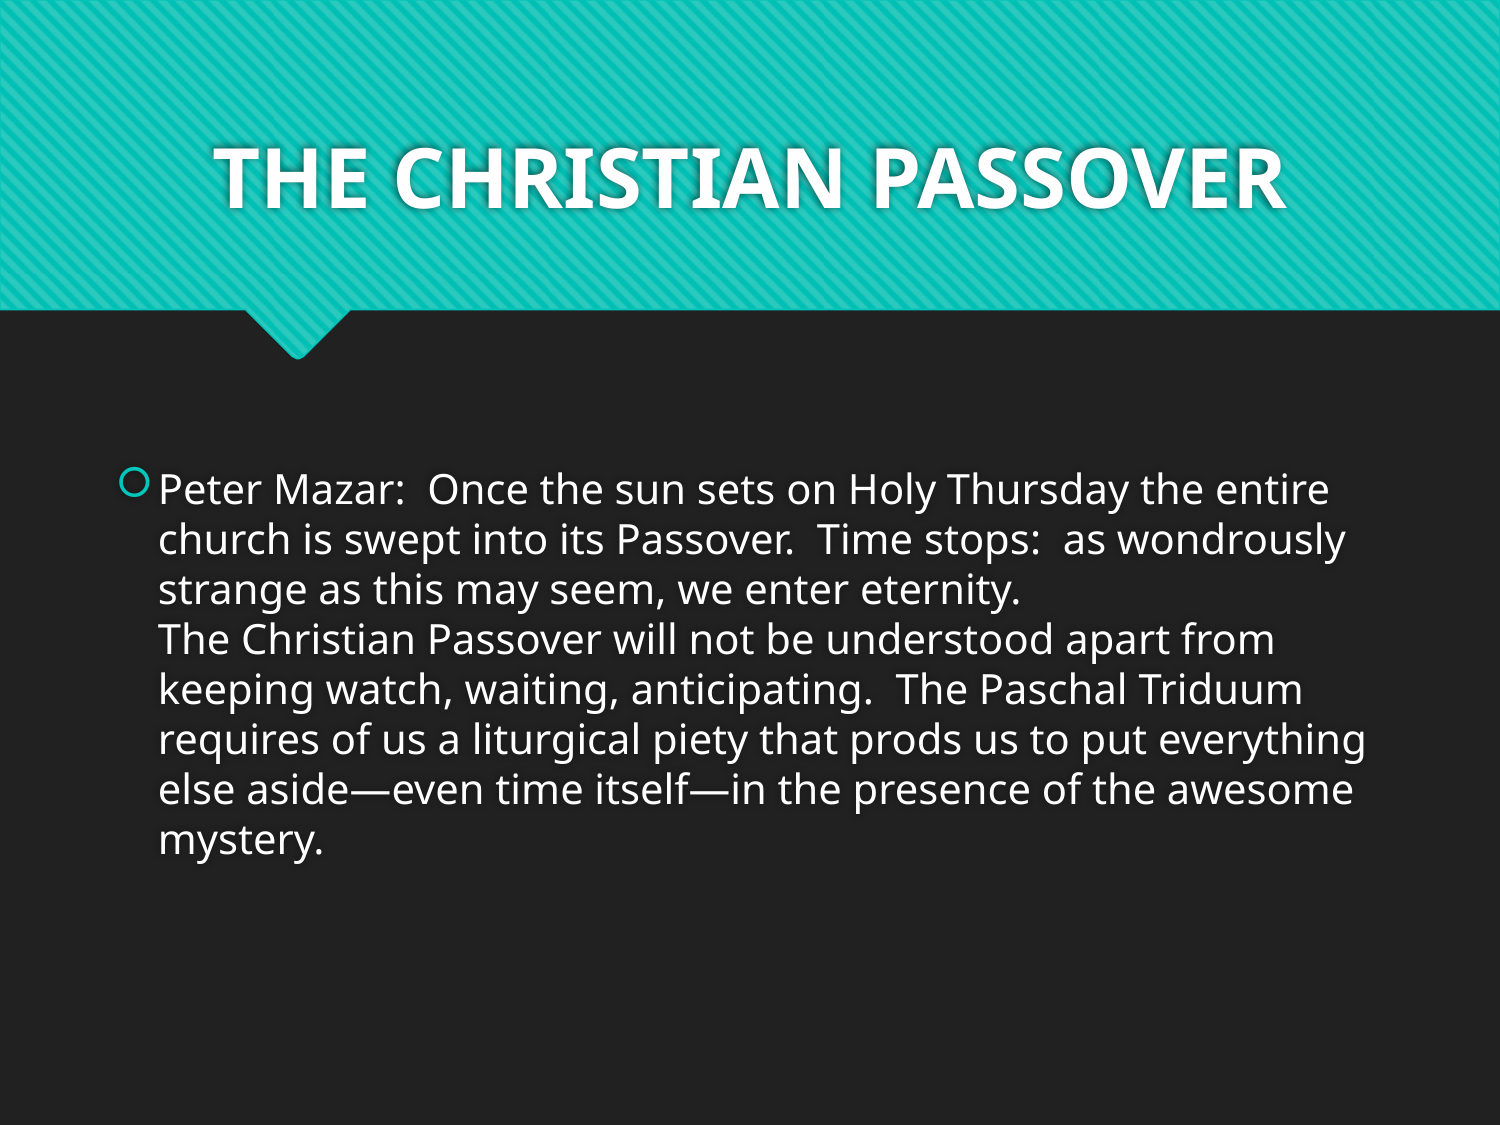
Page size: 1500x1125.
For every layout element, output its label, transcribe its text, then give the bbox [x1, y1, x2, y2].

title THE CHRISTIAN PASSOVER [99, 73, 1401, 233]
list Peter Mazar: Once the sun sets on Holy Thursday the entire church is swept into its Passover. Time stops: as wondrously strange as this may seem, we enter eternity. The Christian Passover will not be understood apart from keeping watch, waiting, anticipating. The Paschal Triduum requires of us a liturgical piety that prods us to put everything else aside—even time itself—in the presence of the awesome mystery. [100, 364, 1400, 962]
